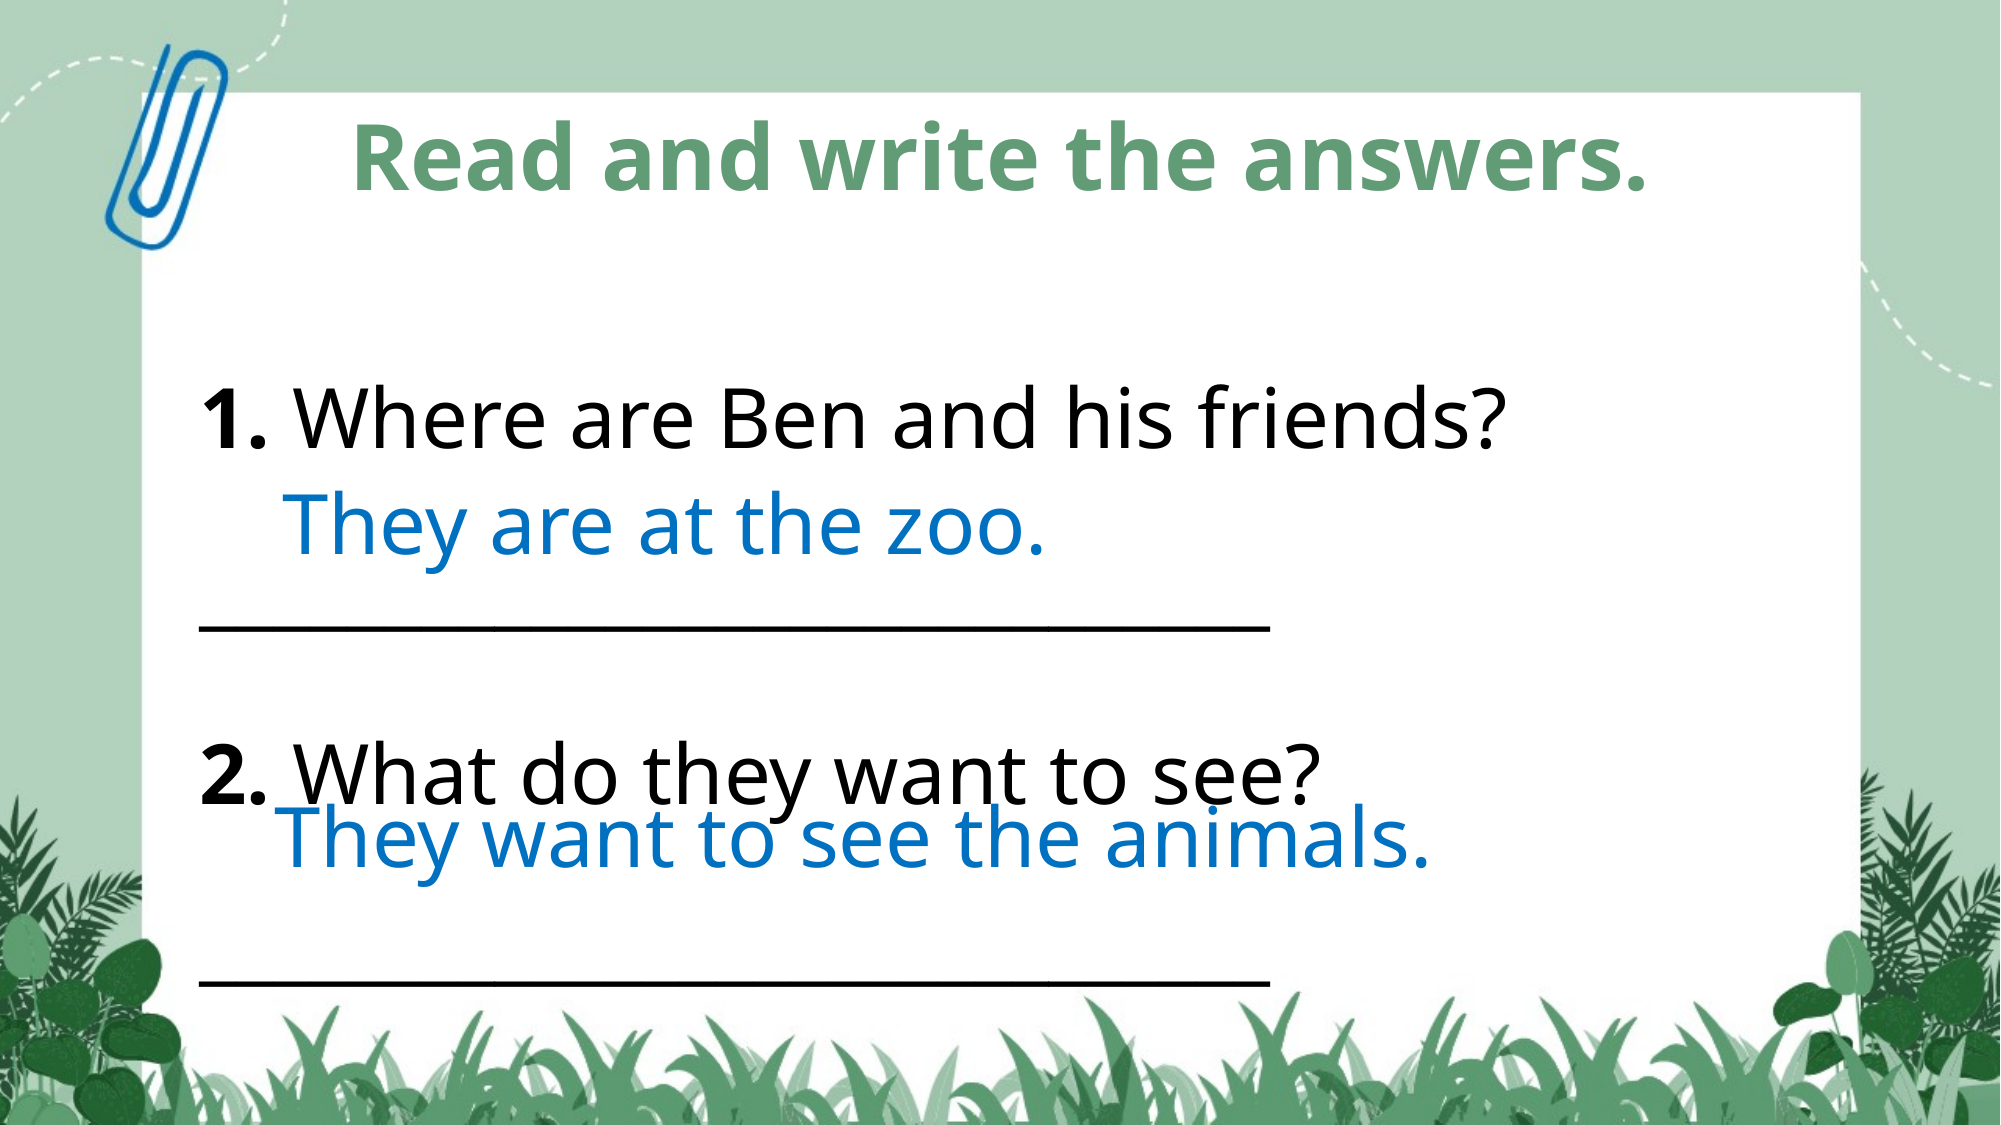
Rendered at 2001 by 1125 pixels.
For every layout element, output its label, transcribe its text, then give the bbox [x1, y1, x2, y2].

text_box They are at the zoo. [267, 464, 1064, 580]
table_cell 2. What do they want to see? _____________________________ [185, 651, 1815, 1007]
picture [0, 0, 2000, 1125]
table_header 1. Where are Ben and his friends? _____________________________ [185, 296, 1815, 651]
text_box Read and write the answers. [297, 91, 1703, 216]
text_box They want to see the animals. [184, 776, 1579, 892]
